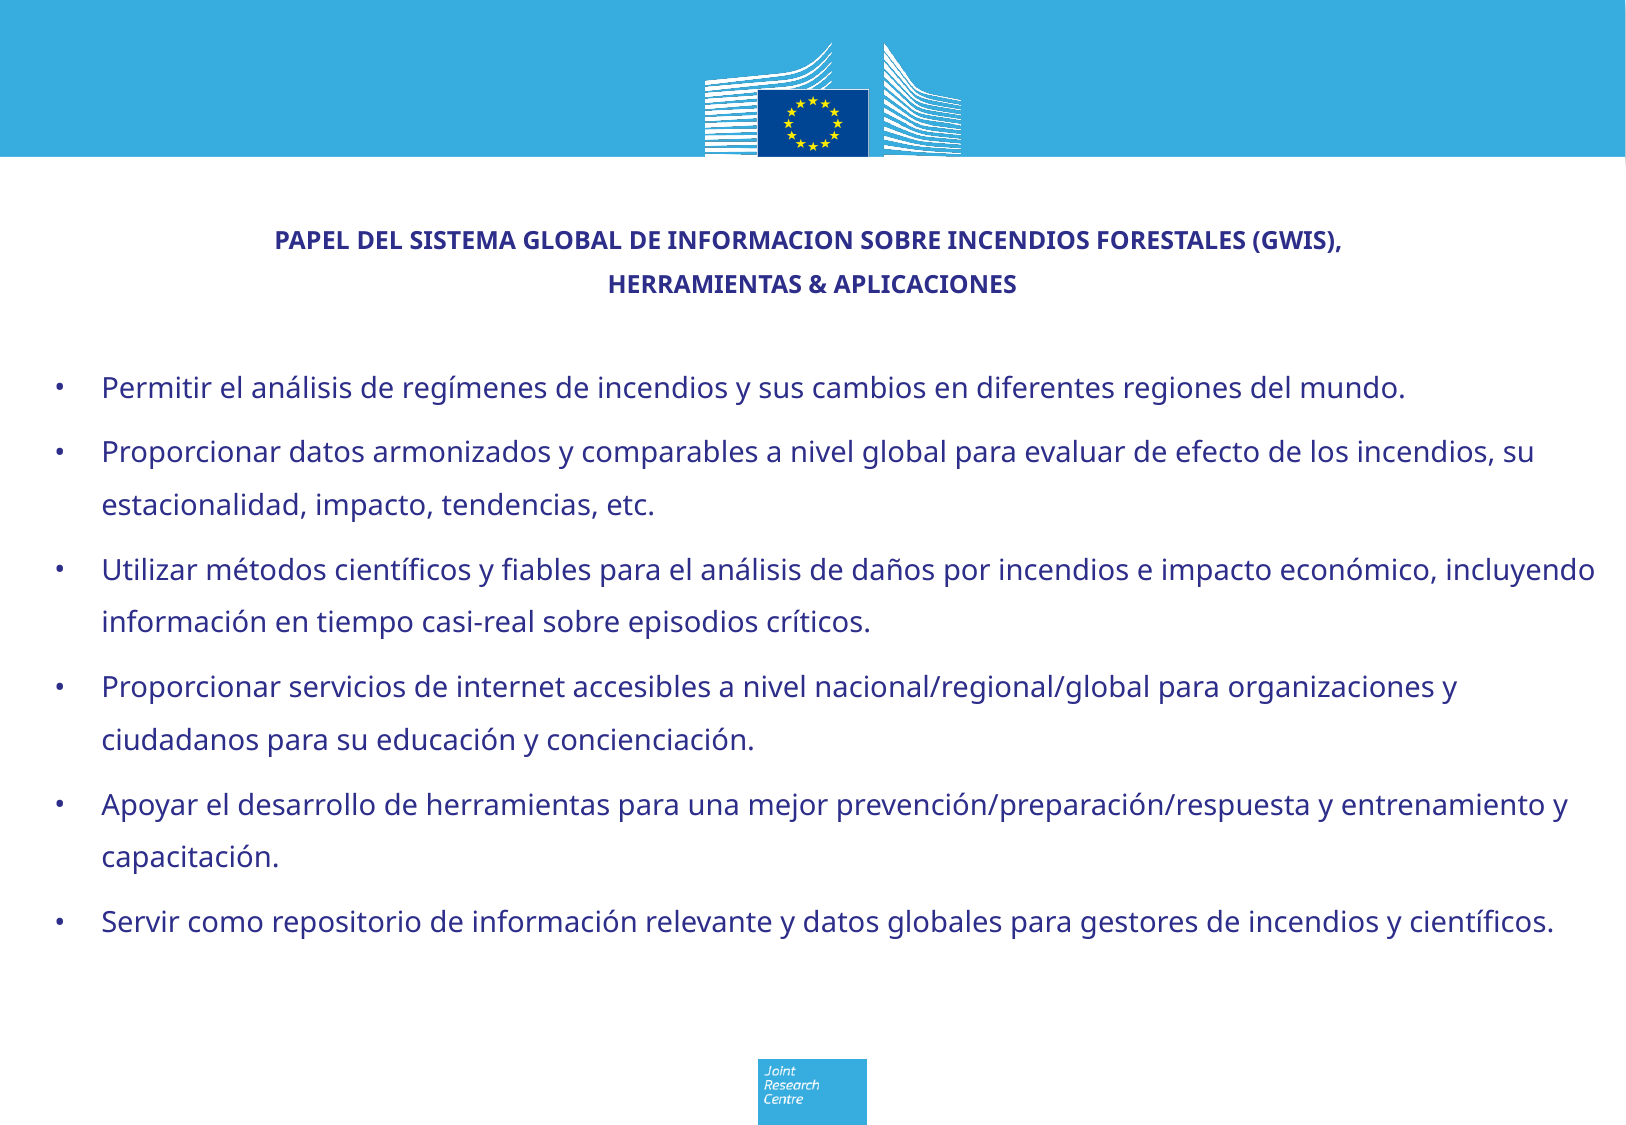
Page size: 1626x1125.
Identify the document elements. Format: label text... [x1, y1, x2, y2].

picture [705, 42, 961, 156]
text_box PAPEL DEL SISTEMA GLOBAL DE INFORMACION SOBRE INCENDIOS FORESTALES (GWIS), HERRAMIENTAS & APLICACIONES Permitir el análisis de regímenes de incendios y sus cambios en diferentes regiones del mundo. Proporcionar datos armonizados y comparables a nivel global para evaluar de efecto de los incendios, su estacionalidad, impacto, tendencias, etc. Utilizar métodos científicos y fiables para el análisis de daños por incendios e impacto económico, incluyendo información en tiempo casi-real sobre episodios críticos. Proporcionar servicios de internet accesibles a nivel nacional/regional/global para organizaciones y ciudadanos para su educación y concienciación. Apoyar el desarrollo de herramientas para una mejor prevención/preparación/respuesta y entrenamiento y capacitación. Servir como repositorio de información relevante y datos globales para gestores de incendios y científicos. [0, 156, 1625, 1018]
picture [758, 1059, 867, 1125]
